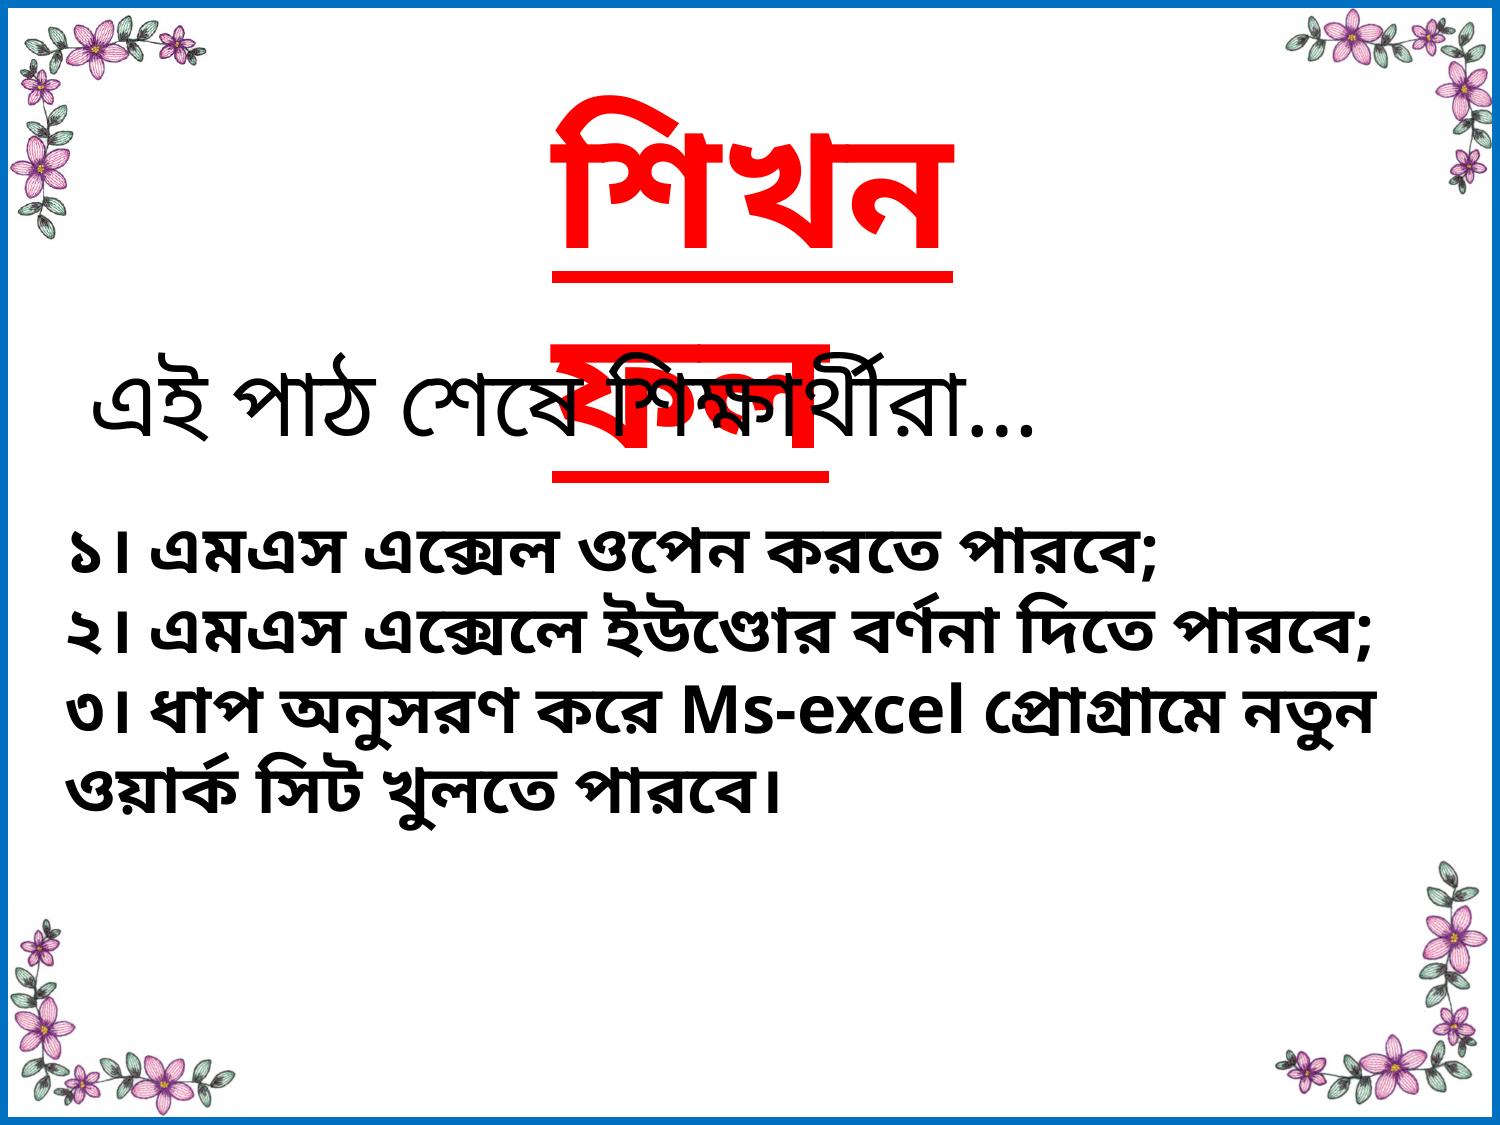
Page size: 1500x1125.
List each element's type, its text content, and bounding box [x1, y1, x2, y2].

text_box ১। এমএস এক্সেল ওপেন করতে পারবে; ২। এমএস এক্সেলে ইউণ্ডোর বর্ণনা দিতে পারবে; ৩। ধাপ অনুসরণ করে Ms-excel প্রোগ্রামে নতুন ওয়ার্ক সিট খুলতে পারবে। [50, 499, 1450, 835]
picture [8, 10, 223, 250]
text_box শিখনফল [537, 74, 1052, 337]
picture [1258, 850, 1492, 1109]
text_box এই পাঠ শেষে শিক্ষার্থীরা… [75, 337, 1075, 463]
text_box শিখনফল [537, 463, 1052, 490]
picture [1276, 8, 1492, 209]
picture [8, 903, 245, 1117]
